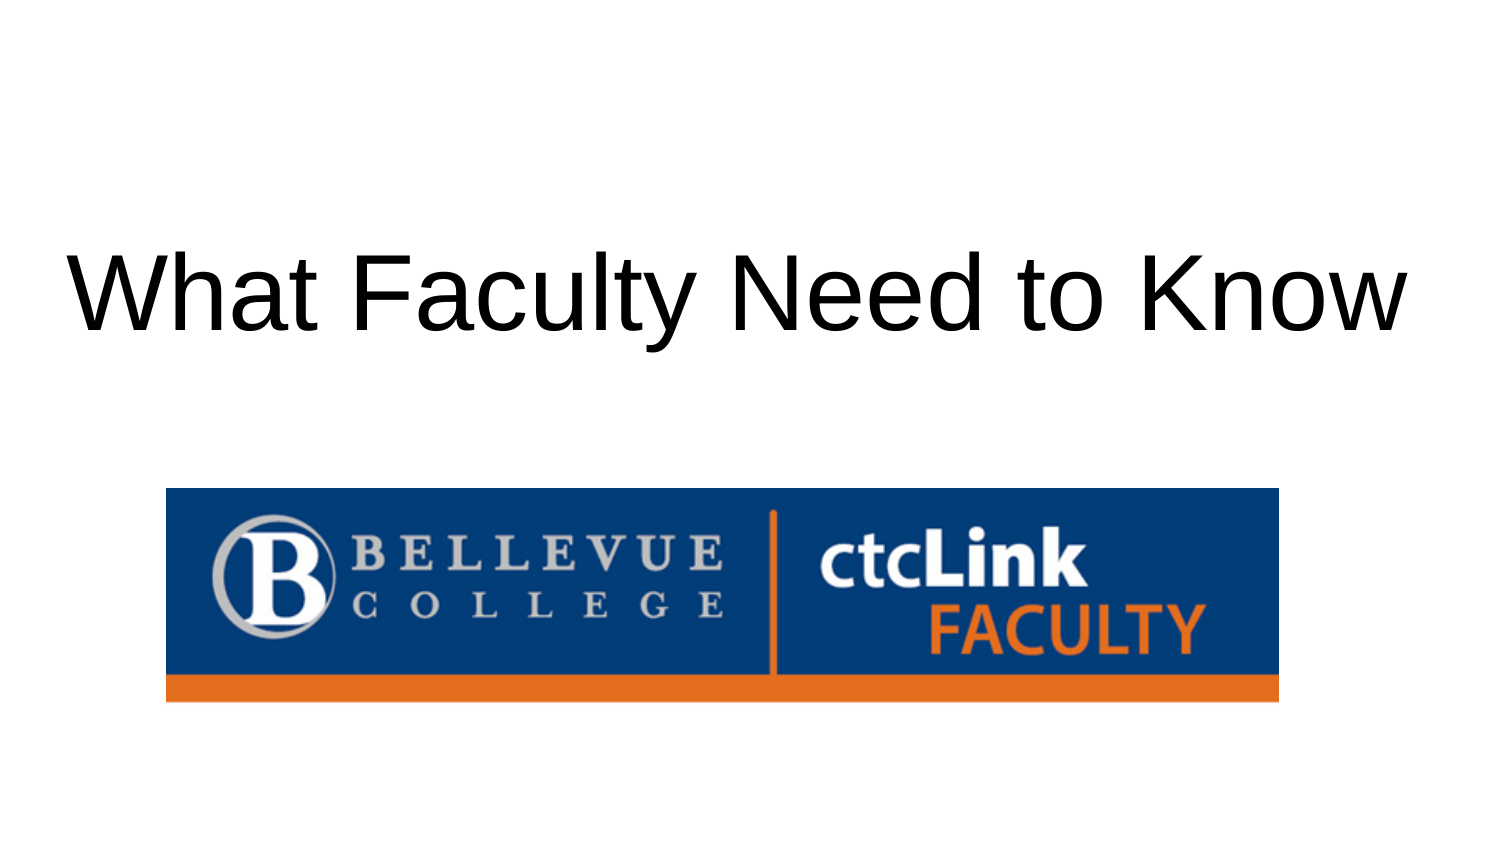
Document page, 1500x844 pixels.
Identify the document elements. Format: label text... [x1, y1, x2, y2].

title What Faculty Need to Know [51, 179, 1449, 369]
picture [166, 488, 1280, 739]
